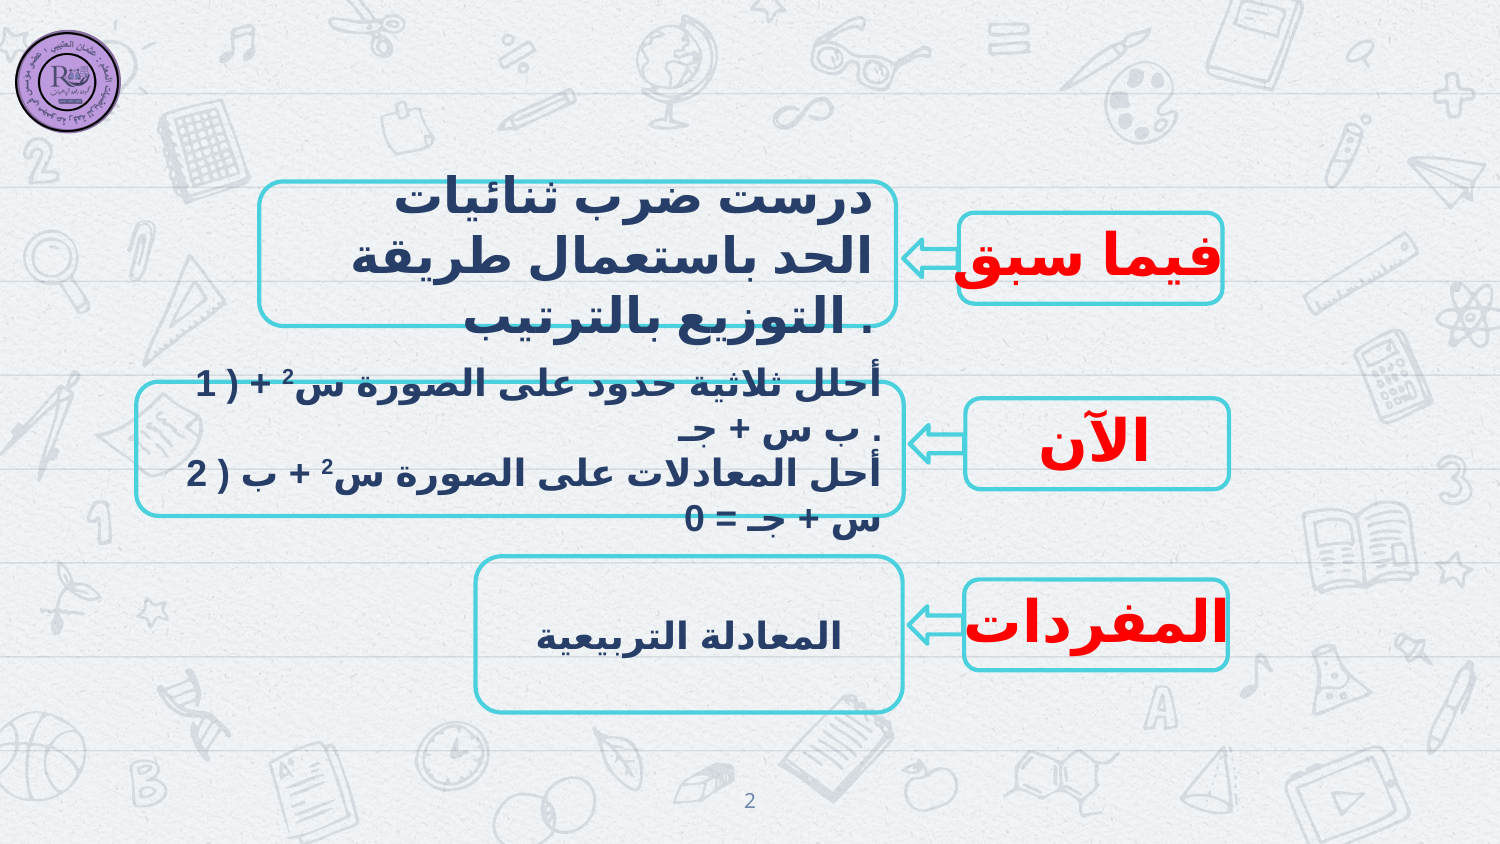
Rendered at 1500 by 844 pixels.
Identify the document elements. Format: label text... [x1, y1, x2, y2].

text_box [901, 237, 960, 280]
text_box المعادلة التربيعية [473, 554, 905, 715]
text_box [963, 396, 1232, 492]
text_box المفردات [948, 576, 1246, 662]
text_box [958, 295, 1224, 306]
text_box [907, 423, 967, 465]
text_box الآن [1023, 395, 1167, 481]
text_box [963, 662, 1229, 673]
text_box 1 ) أحلل ثلاثية حدود على الصورة س2 + ب س + جـ . 2 ) أحل المعادلات على الصورة س2 + ب س + جـ = 0 [134, 379, 906, 519]
text_box [906, 604, 948, 646]
slide_number 2 [705, 779, 795, 825]
picture [0, 0, 1500, 844]
text_box درست ضرب ثنائيات الحد باستعمال طريقة التوزيع بالترتيب . [257, 179, 899, 329]
text_box فيما سبق [937, 210, 1240, 295]
